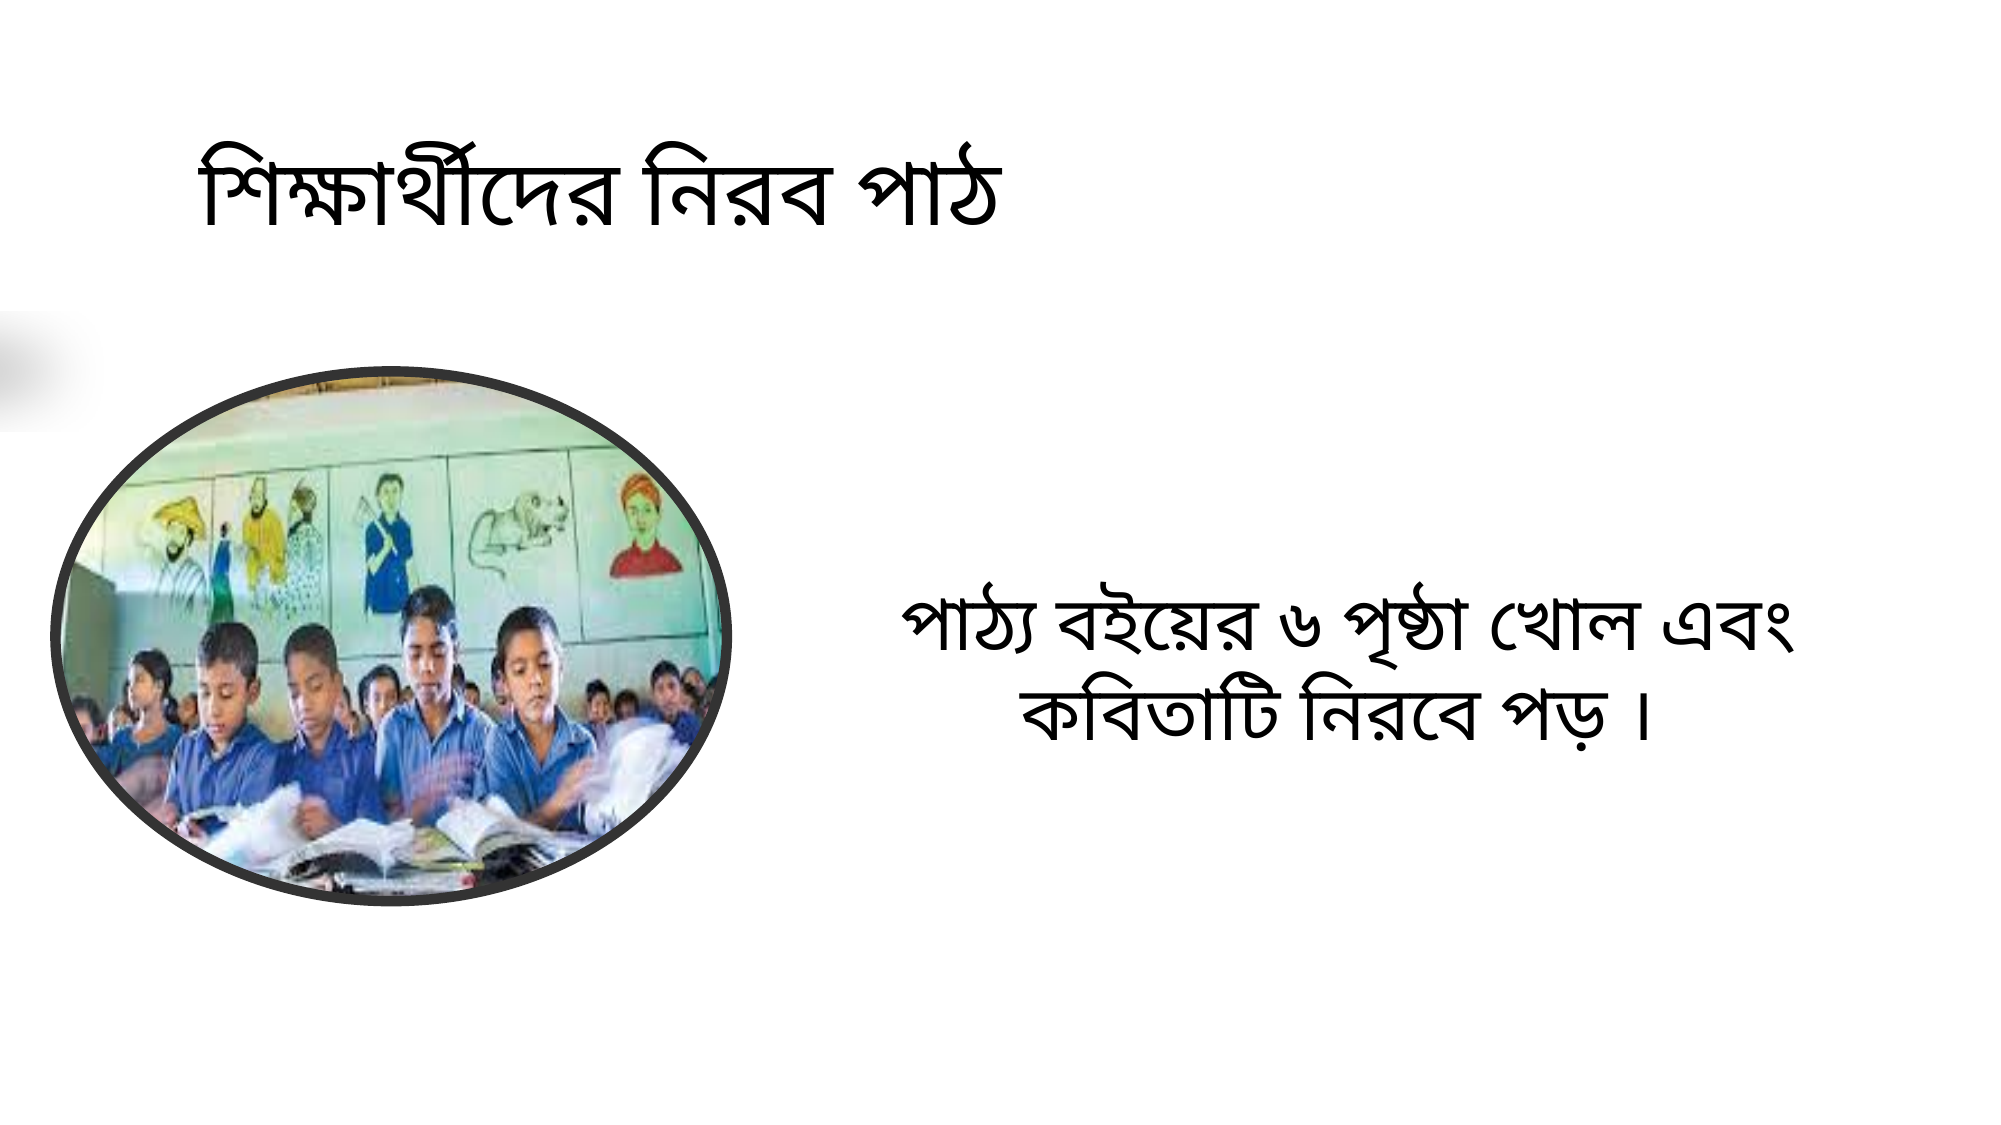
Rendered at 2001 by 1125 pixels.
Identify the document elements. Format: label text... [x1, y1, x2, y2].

text_box শিক্ষার্থীদের নিরব পাঠ [184, 126, 1094, 252]
picture [55, 371, 727, 902]
text_box পাঠ্য বইয়ের ৬ পৃষ্ঠা খোল এবং কবিতাটি নিরবে পড় । [800, 567, 1895, 763]
